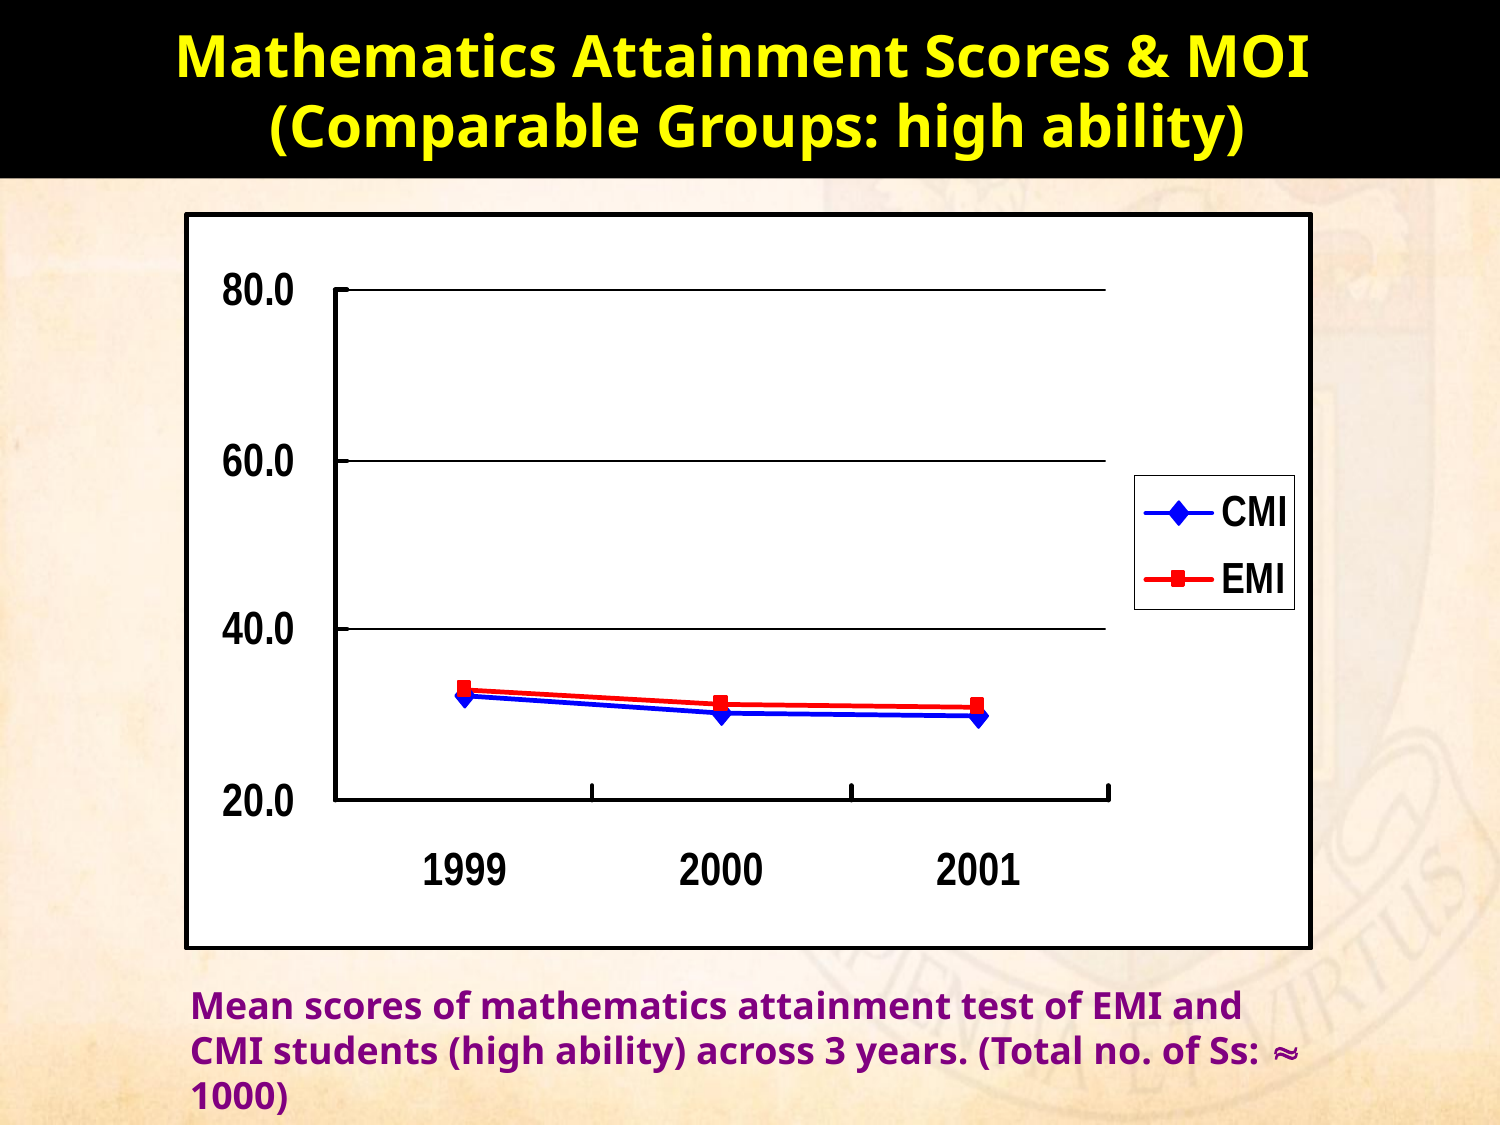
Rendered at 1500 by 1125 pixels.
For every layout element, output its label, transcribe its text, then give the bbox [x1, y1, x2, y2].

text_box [174, 199, 1326, 963]
title Mathematics Attainment Scores & MOI (Comparable Groups: high ability) [112, 14, 1388, 165]
picture [0, 179, 1500, 1125]
text_box Mean scores of mathematics attainment test of EMI and CMI students (high ability) across 3 years. (Total no. of Ss:  1000) [174, 975, 1325, 1125]
text_box [0, 0, 1500, 179]
